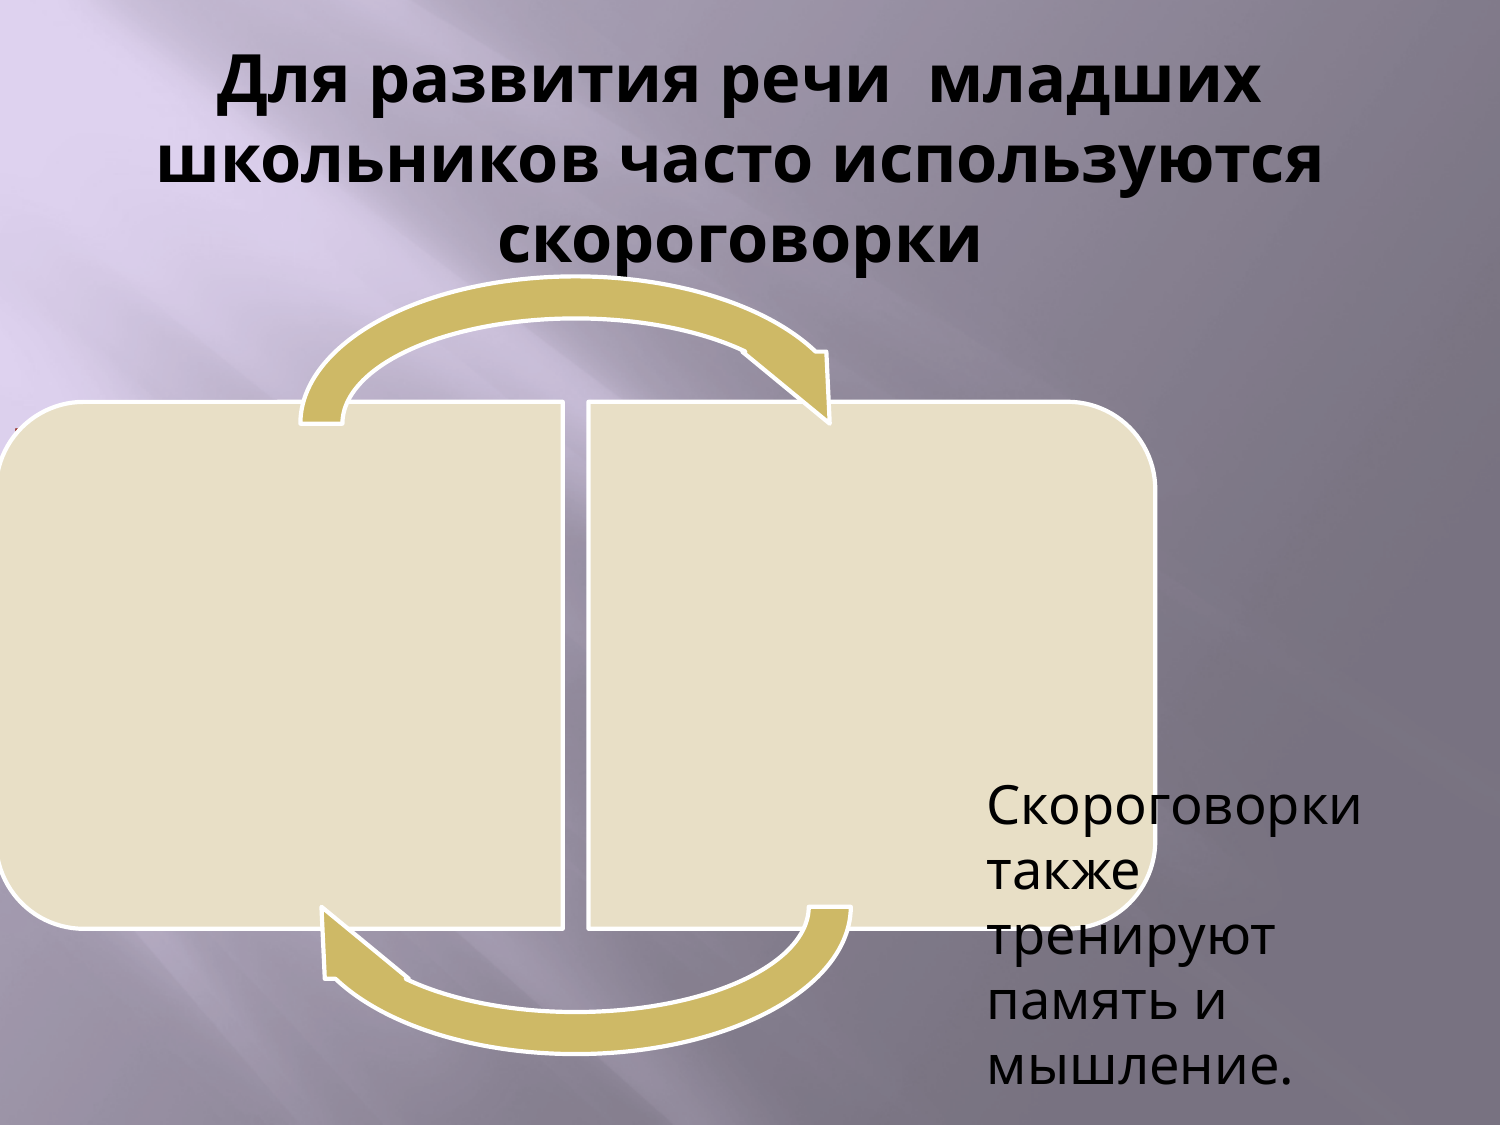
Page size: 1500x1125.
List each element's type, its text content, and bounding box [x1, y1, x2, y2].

text_box Скороговорки также тренируют память и мышление. [1192, 763, 1421, 1103]
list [0, 255, 1156, 1076]
title Для развития речи младших школьников часто используются скороговорки [34, 45, 1447, 268]
